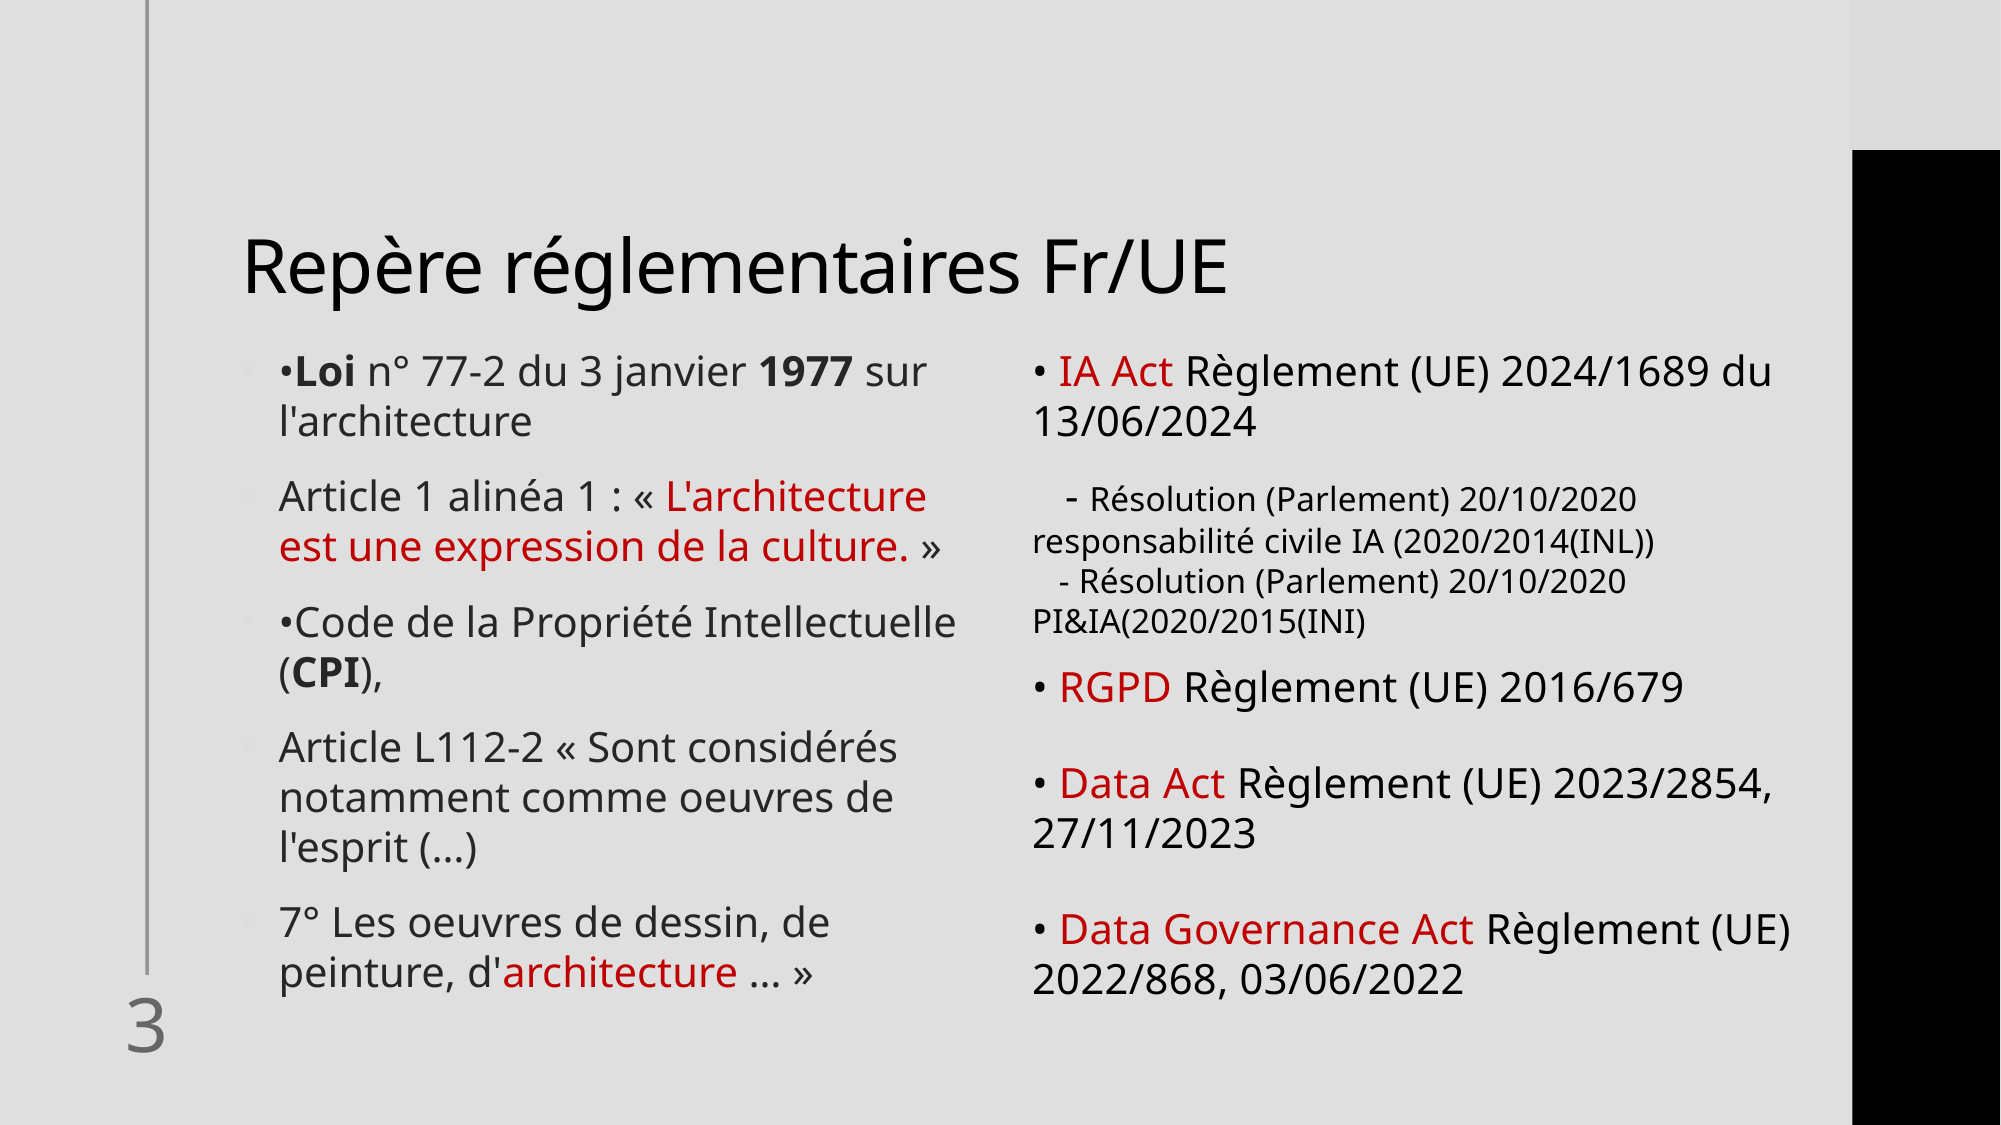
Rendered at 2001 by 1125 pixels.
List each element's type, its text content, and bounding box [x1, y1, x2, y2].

title Repère réglementaires Fr/UE [240, 82, 1850, 317]
list • IA Act Règlement (UE) 2024/1689 du 13/06/2024 - Résolution (Parlement) 20/10/2020 responsabilité civile IA (2020/2014(INL)) - Résolution (Parlement) 20/10/2020 PI&IA(2020/2015(INI) • RGPD Règlement (UE) 2016/679 • Data Act Règlement (UE) 2023/2854, 27/11/2023 • Data Governance Act Règlement (UE) 2022/868, 03/06/2022 [1031, 337, 1850, 1014]
list •Loi n° 77-2 du 3 janvier 1977 sur l'architecture Article 1 alinéa 1 : « L'architecture est une expression de la culture. » •Code de la Propriété Intellectuelle (CPI), Article L112-2 « Sont considérés notamment comme oeuvres de l'esprit (…) 7° Les oeuvres de dessin, de peinture, d'architecture … » [240, 337, 1000, 1014]
slide_number 3 [67, 975, 227, 1082]
